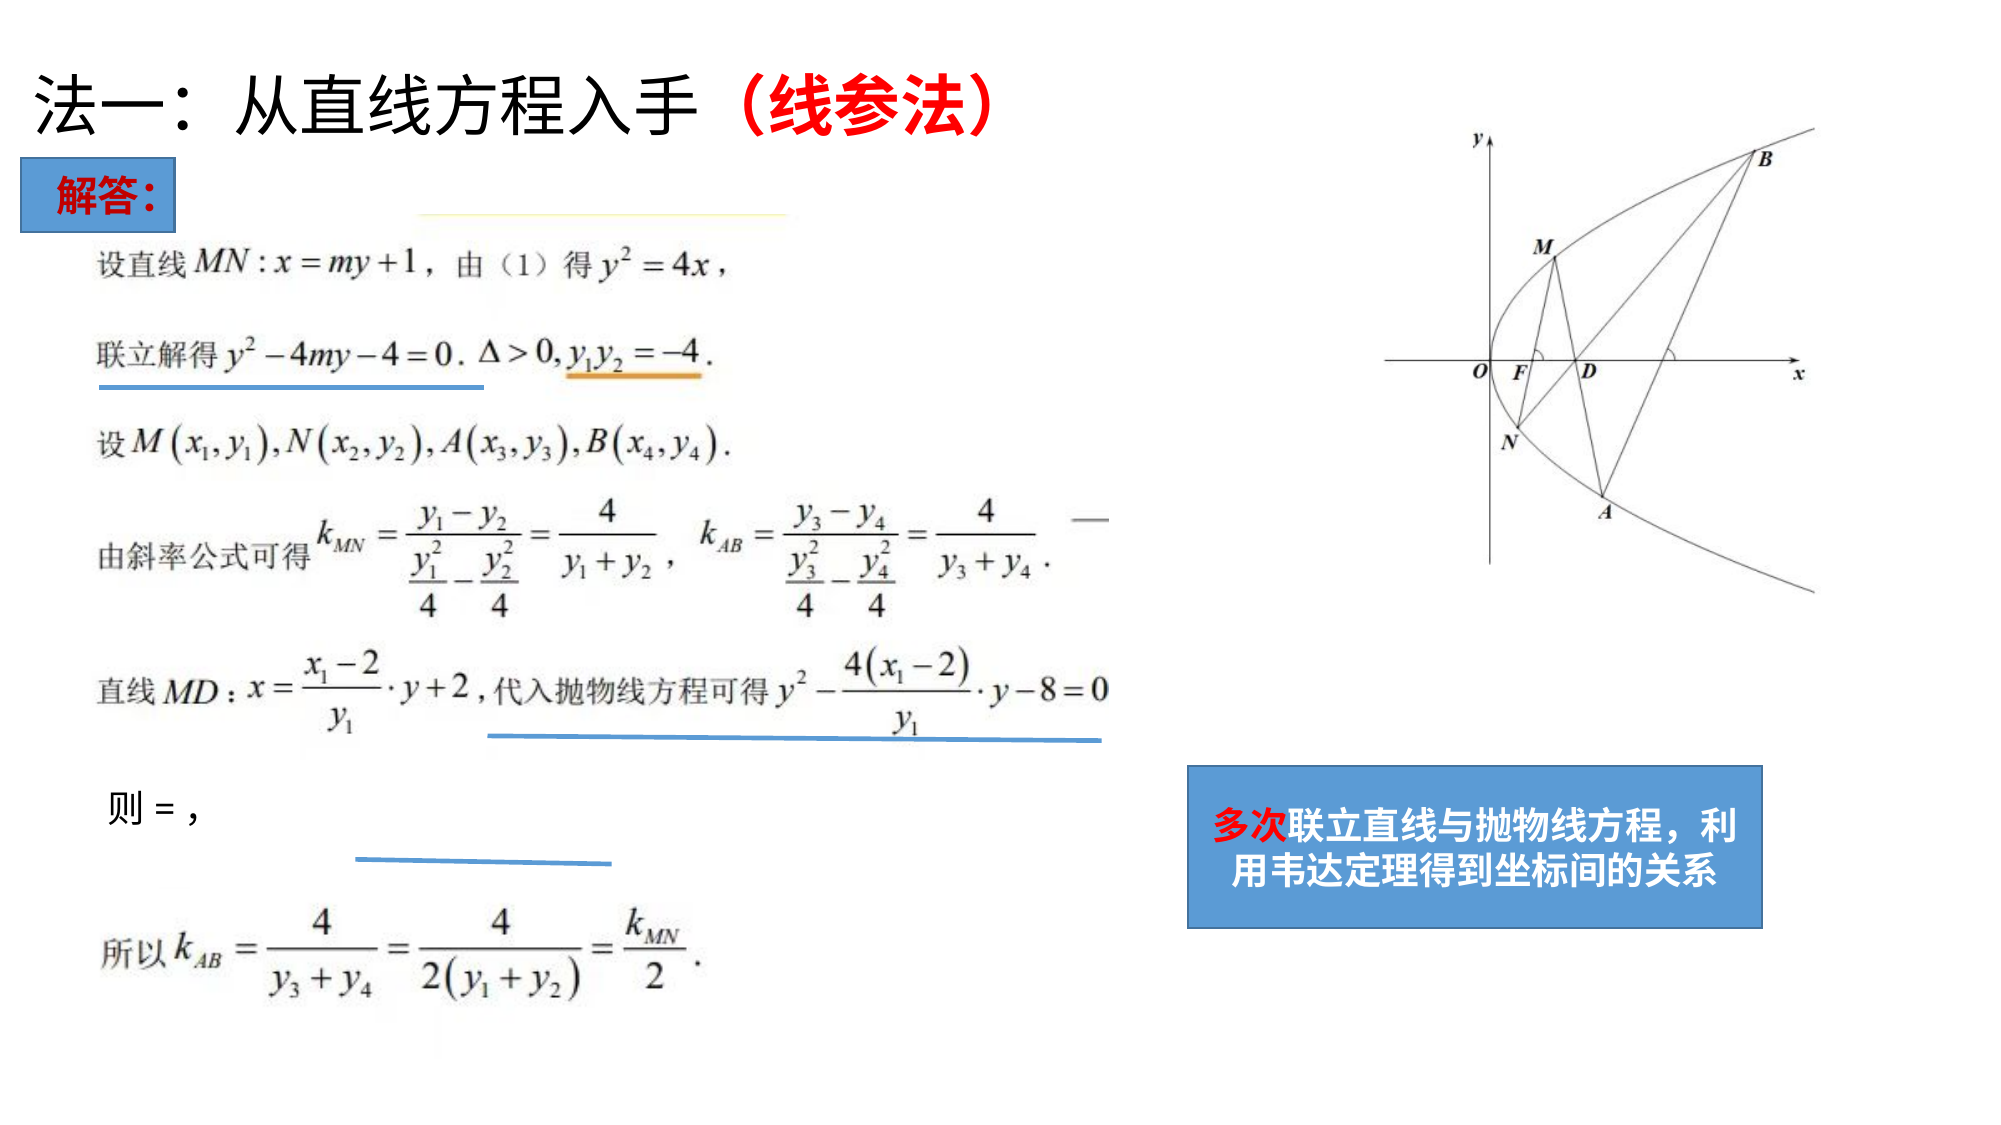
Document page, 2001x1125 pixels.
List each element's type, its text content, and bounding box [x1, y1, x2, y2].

picture [1344, 108, 1873, 602]
title 法一：从直线方程入手（线参法） [18, 0, 1743, 218]
text_box 解答： [20, 157, 176, 233]
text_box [487, 735, 1102, 741]
picture [43, 887, 748, 1059]
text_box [355, 859, 612, 865]
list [66, 214, 1132, 760]
text_box 多次联立直线与抛物线方程，利用韦达定理得到坐标间的关系 [1187, 765, 1763, 929]
